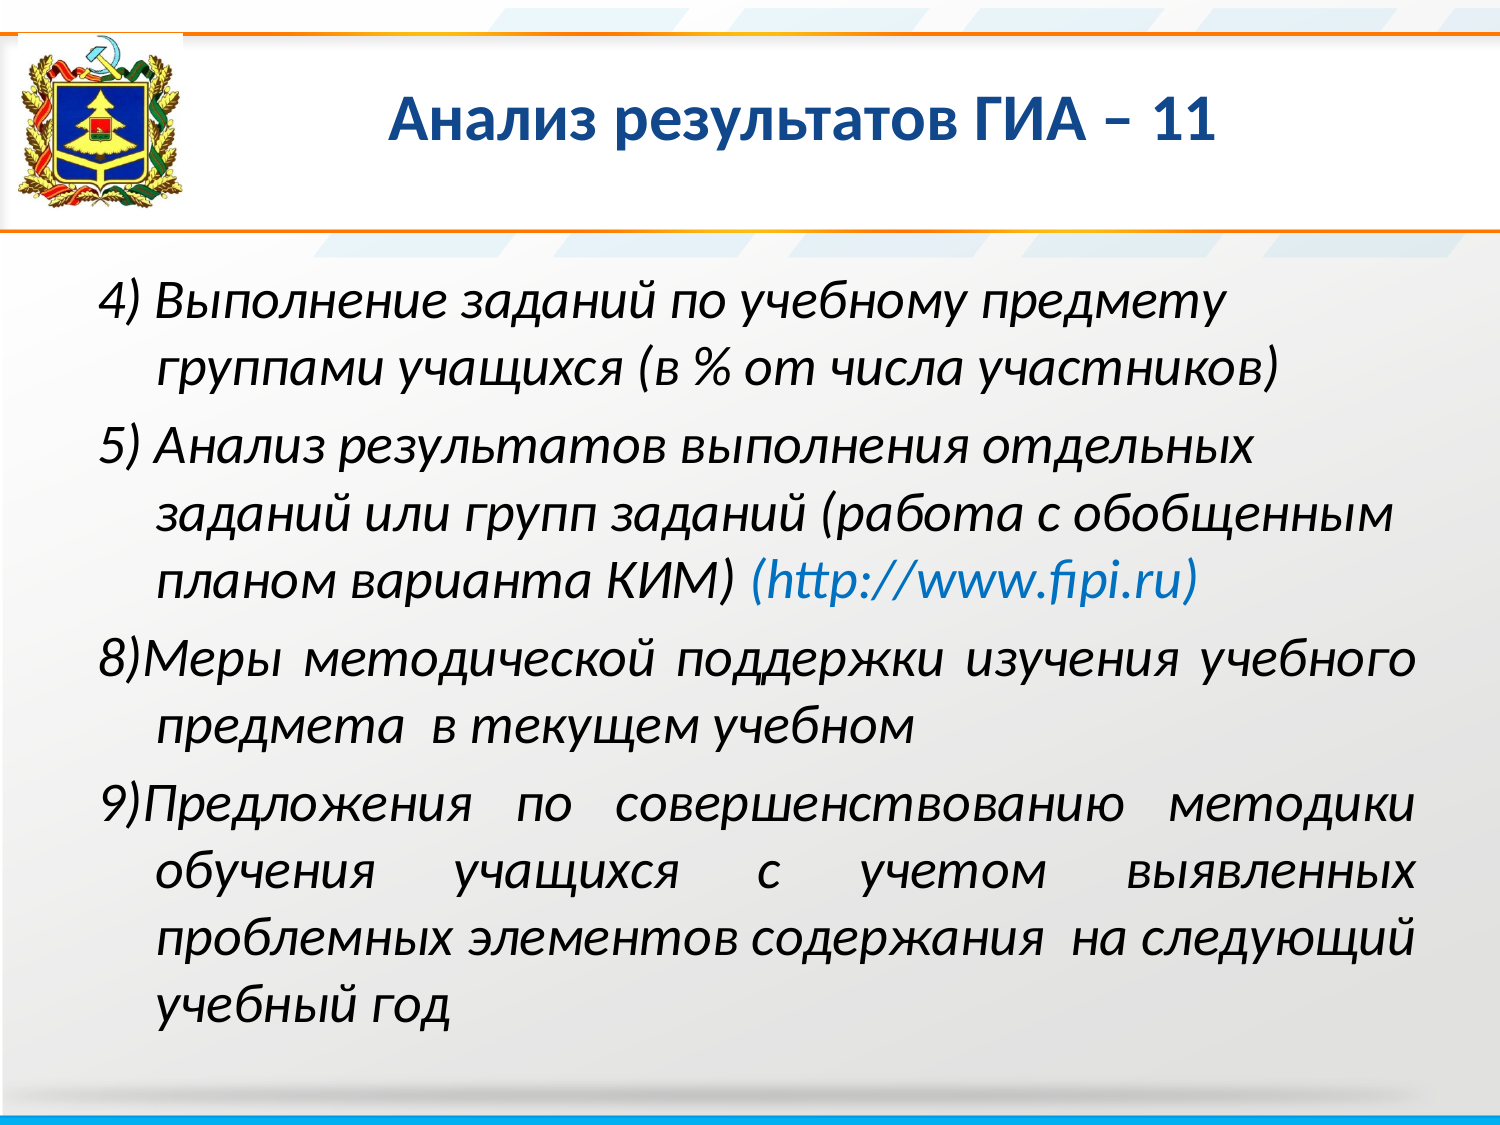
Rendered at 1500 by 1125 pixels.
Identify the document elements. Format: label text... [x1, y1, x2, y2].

picture [0, 0, 1500, 1115]
list 4) Выполнение заданий по учебному предмету группами учащихся (в % от числа участников) 5) Анализ результатов выполнения отдельных заданий или групп заданий (работа с обобщенным планом варианта КИМ) (http://www.fipi.ru) 8)Меры методической поддержки изучения учебного предмета в текущем учебном 9)Предложения по совершенствованию методики обучения учащихся с учетом выявленных проблемных элементов содержания на следующий учебный год [82, 255, 1432, 1050]
title Анализ результатов ГИА – 11 [253, 66, 1353, 185]
